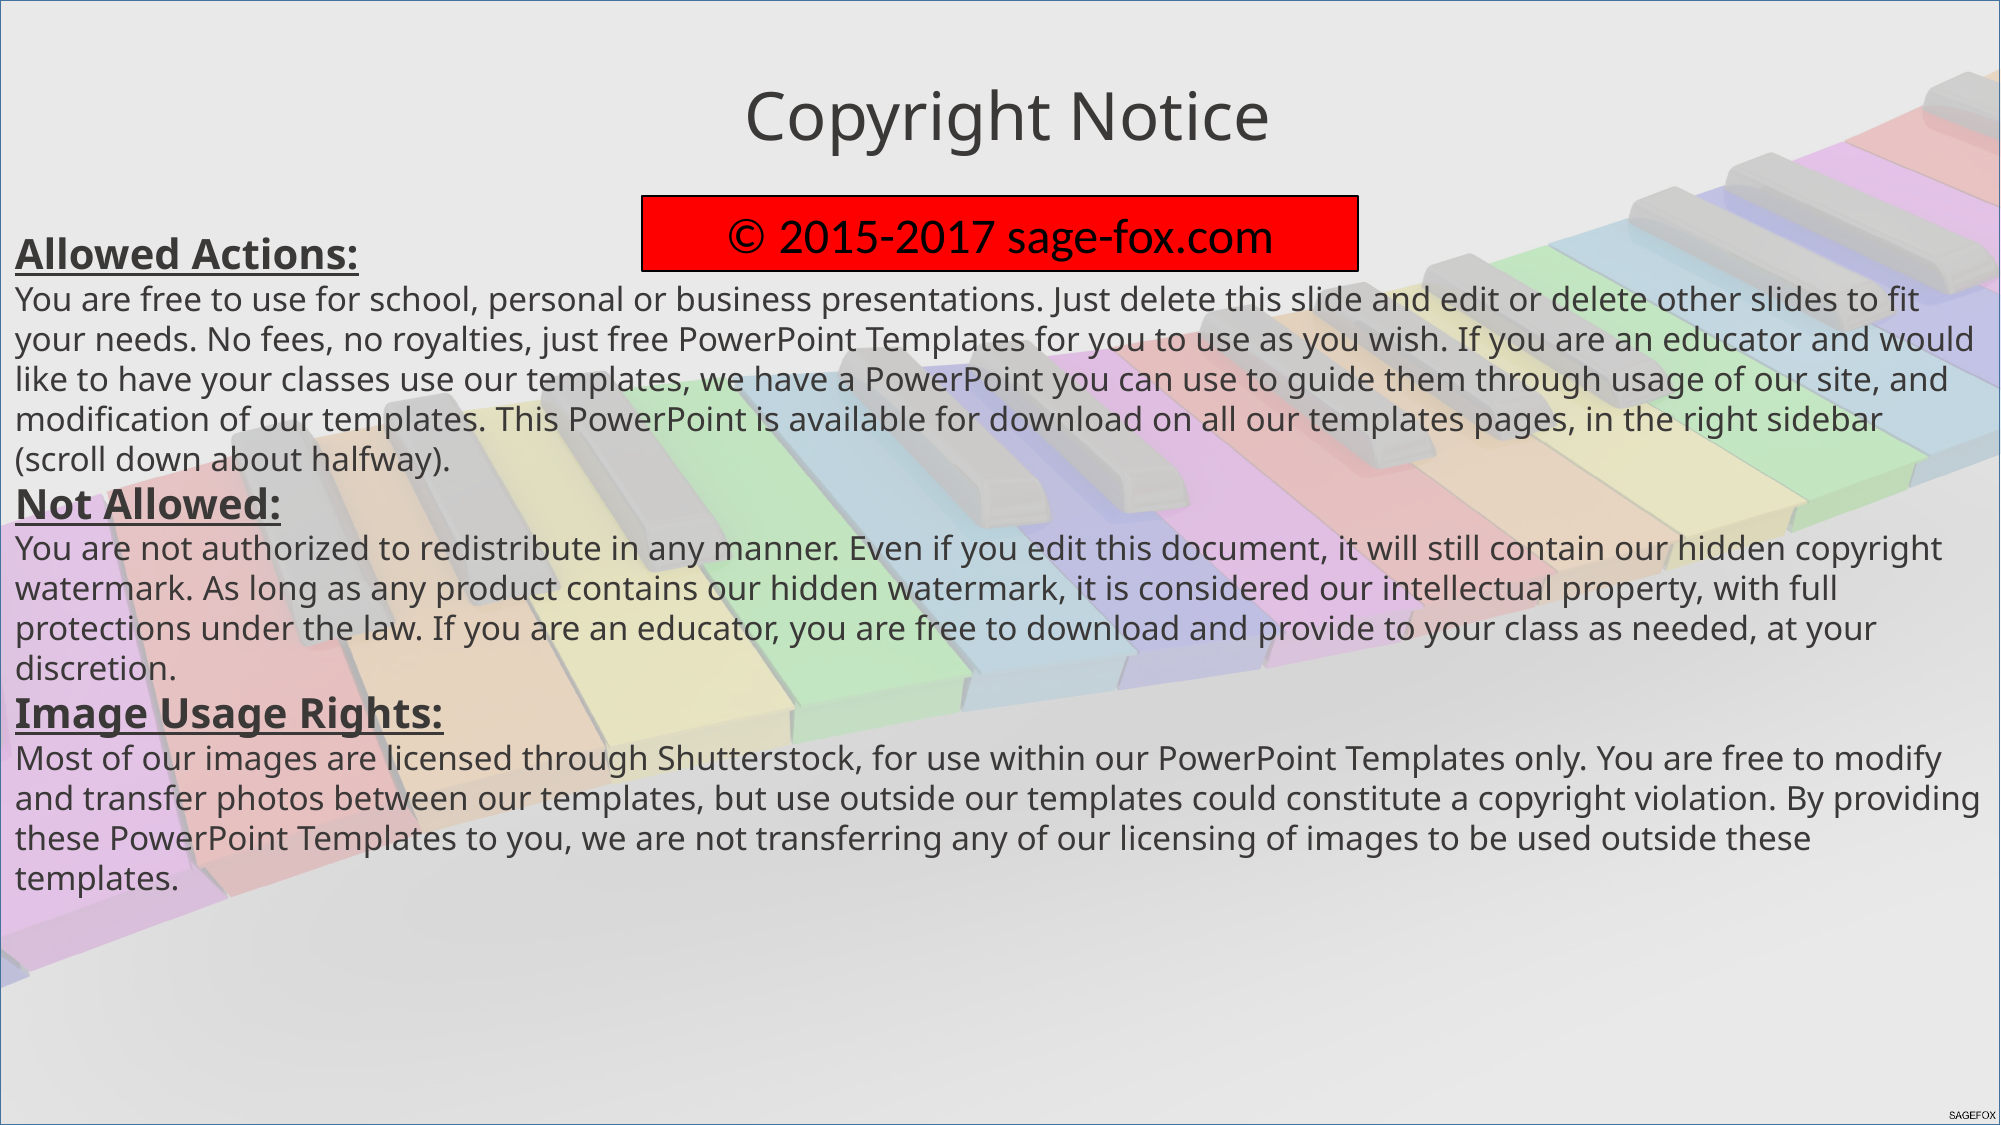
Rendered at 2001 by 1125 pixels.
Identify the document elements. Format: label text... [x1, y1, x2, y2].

title Copyright Notice [493, 60, 1524, 178]
text_box Allowed Actions: You are free to use for school, personal or business presentations. Just delete this slide and edit or delete other slides to fit your needs. No fees, no royalties, just free PowerPoint Templates for you to use as you wish. If you are an educator and would like to have your classes use our templates, we have a PowerPoint you can use to guide them through usage of our site, and modification of our templates. This PowerPoint is available for download on all our templates pages, in the right sidebar (scroll down about halfway). Not Allowed: You are not authorized to redistribute in any manner. Even if you edit this document, it will still contain our hidden copyright watermark. As long as any product contains our hidden watermark, it is considered our intellectual property, with full protections under the law. If you are an educator, you are free to download and provide to your class as needed, at your discretion. Image Usage Rights: Most of our images are licensed through Shutterstock, for use within our PowerPoint Templates only. You are free to modify and transfer photos between our templates, but use outside our templates could constitute a copyright violation. By providing these PowerPoint Templates to you, we are not transferring any of our licensing of images to be used outside these templates. [0, 0, 2000, 1125]
text_box © 2015-2017 sage-fox.com [641, 196, 1358, 272]
